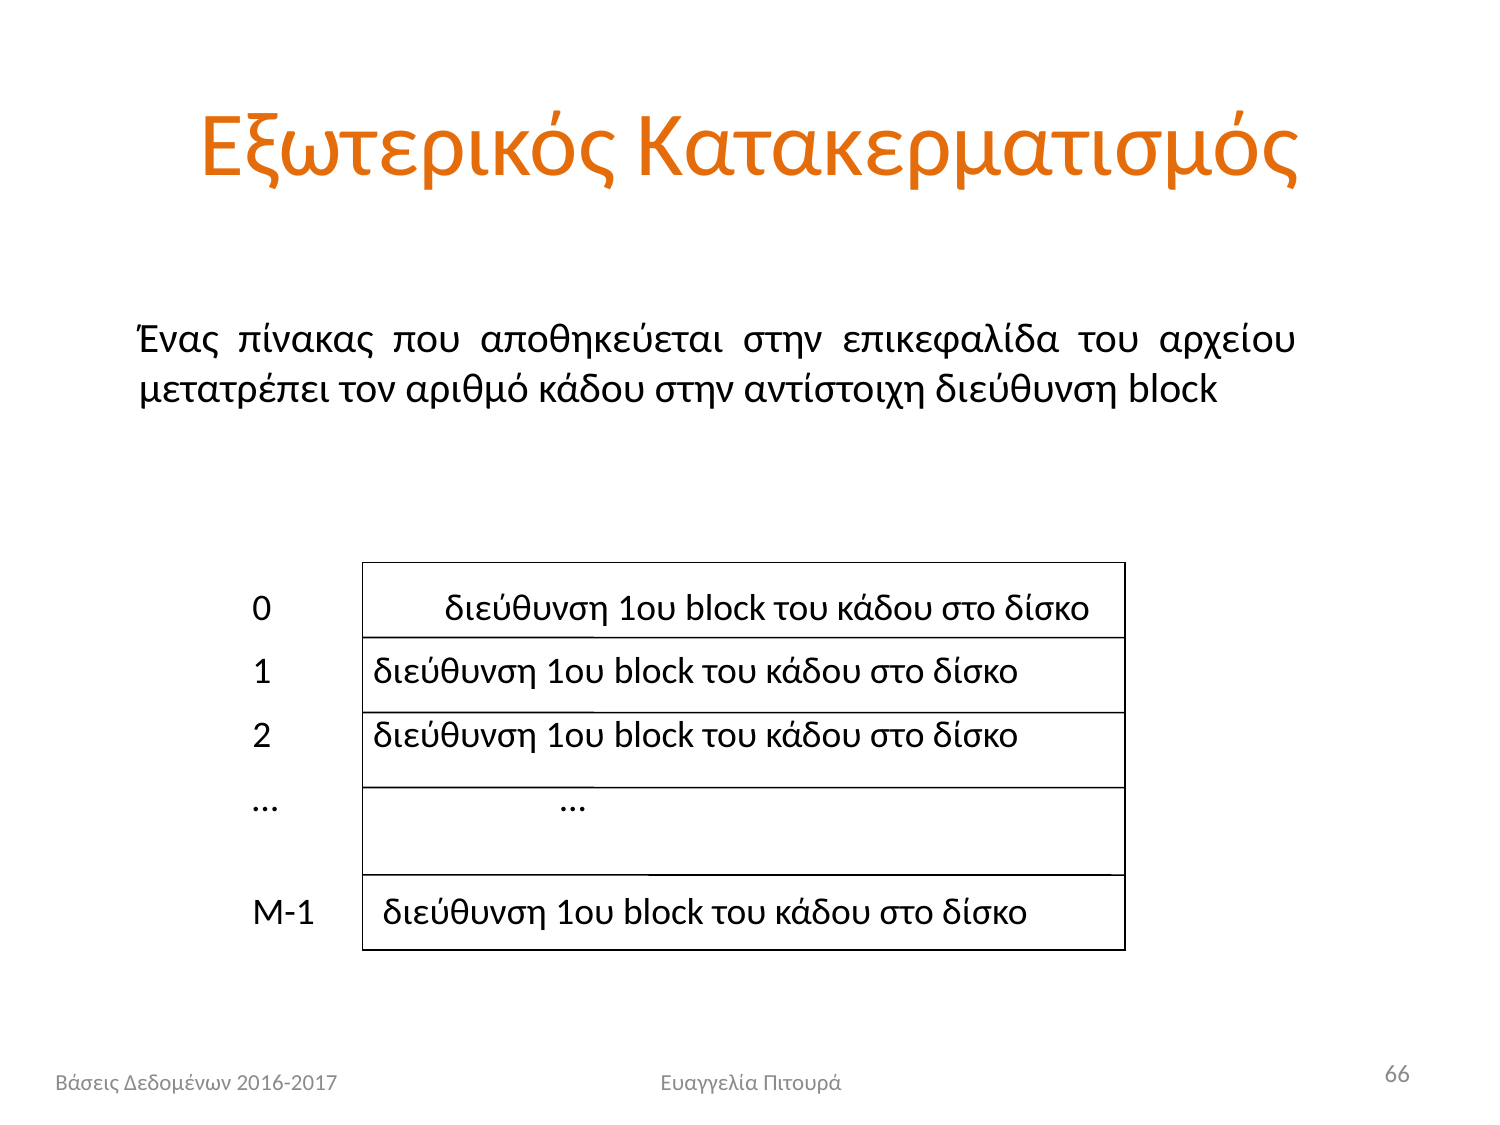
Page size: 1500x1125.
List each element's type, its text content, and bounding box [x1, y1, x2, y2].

text_box Ένας πίνακας που αποθηκεύεται στην επικεφαλίδα του αρχείου μετατρέπει τον αριθμό κάδου στην αντίστοιχη διεύθυνση block [123, 303, 1312, 419]
slide_number 66 [1074, 1042, 1425, 1103]
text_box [237, 562, 1226, 959]
footer Ευαγγελία Πιτουρά [513, 1051, 989, 1112]
slide_number Βάσεις Δεδομένων 2016-2017 [40, 1051, 391, 1112]
title Εξωτερικός Κατακερματισμός [75, 45, 1425, 233]
